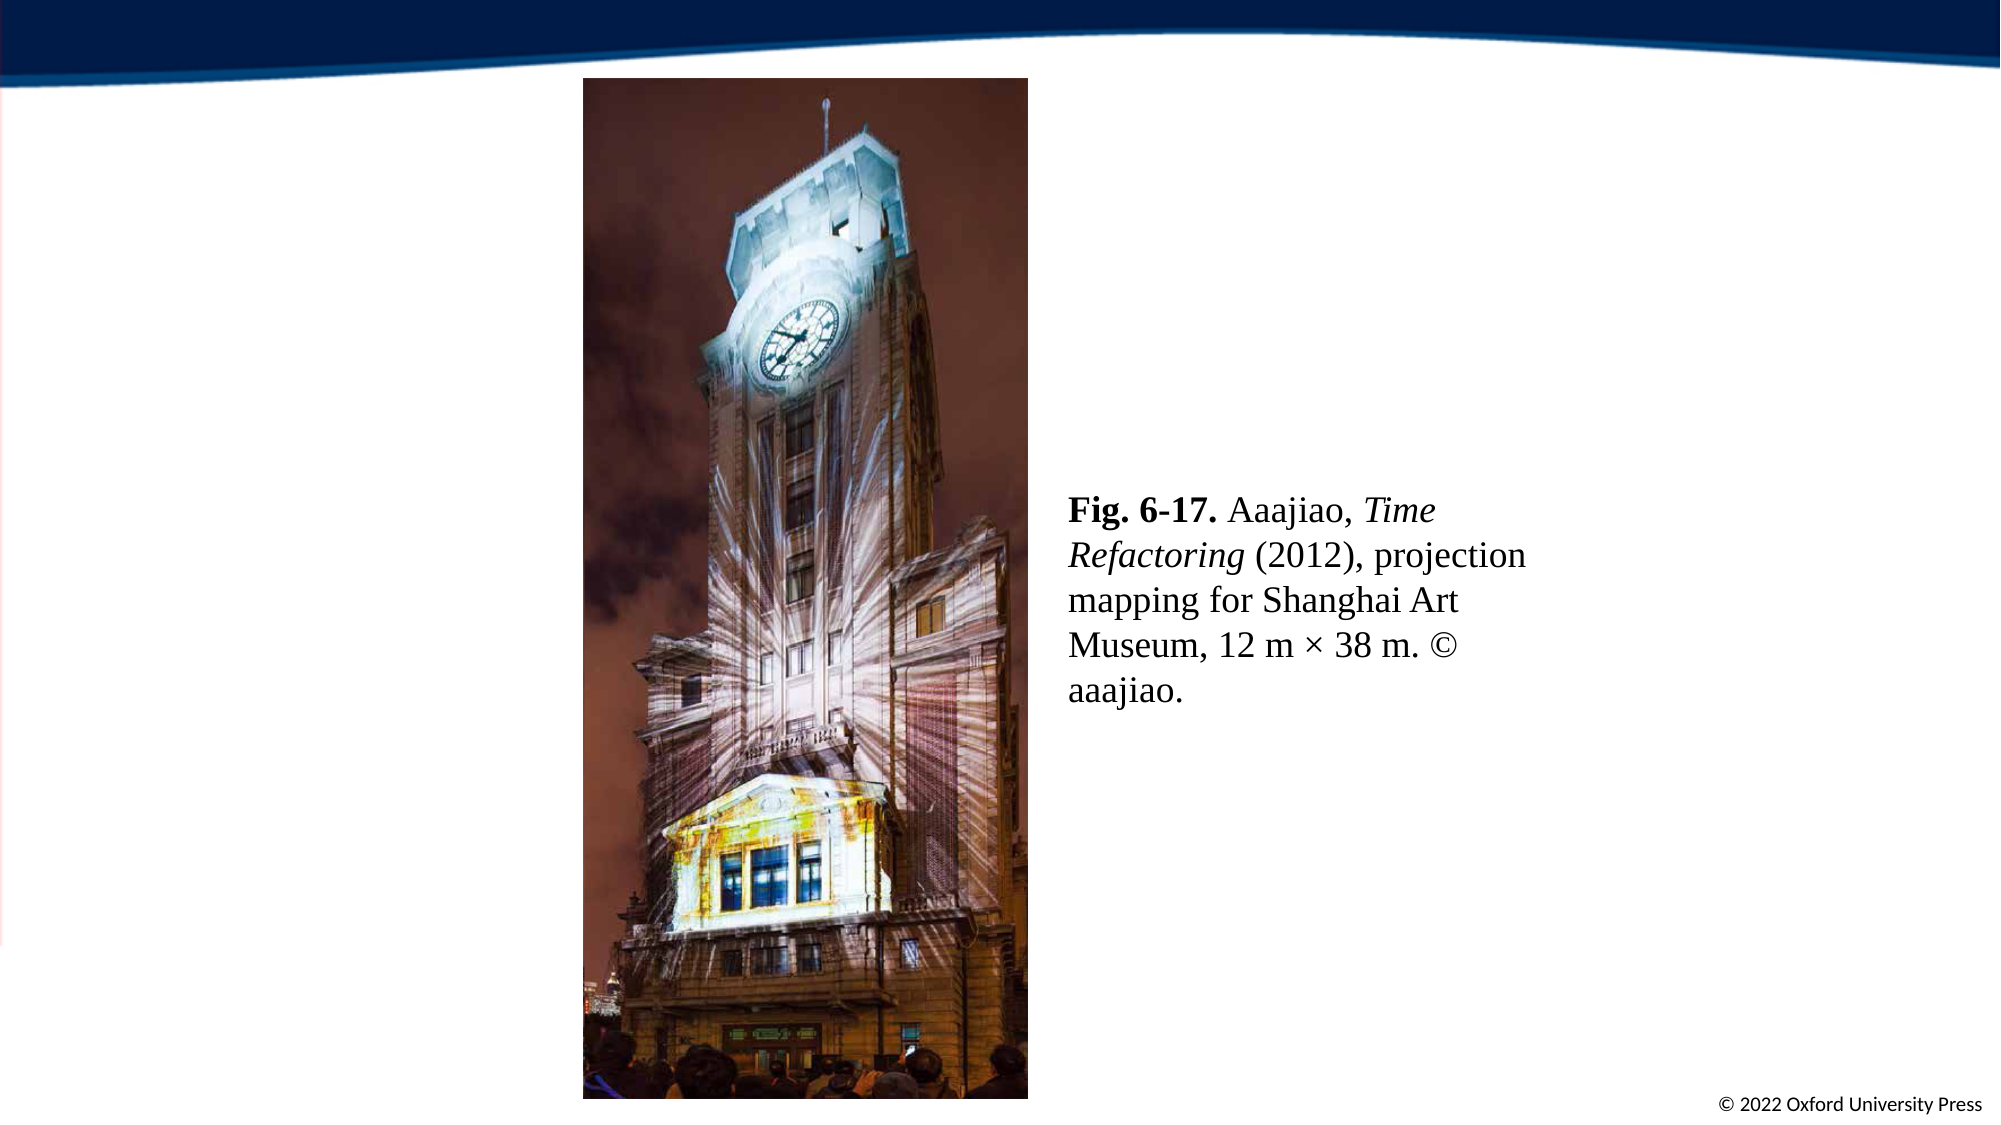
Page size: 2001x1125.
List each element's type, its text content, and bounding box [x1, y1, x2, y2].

list Fig. 6-17. Aaajiao, Time Refactoring (2012), projection mapping for Shanghai Art Museum, 12 m × 38 m. © aaajiao. [1053, 477, 1585, 733]
picture [0, 0, 2000, 1125]
